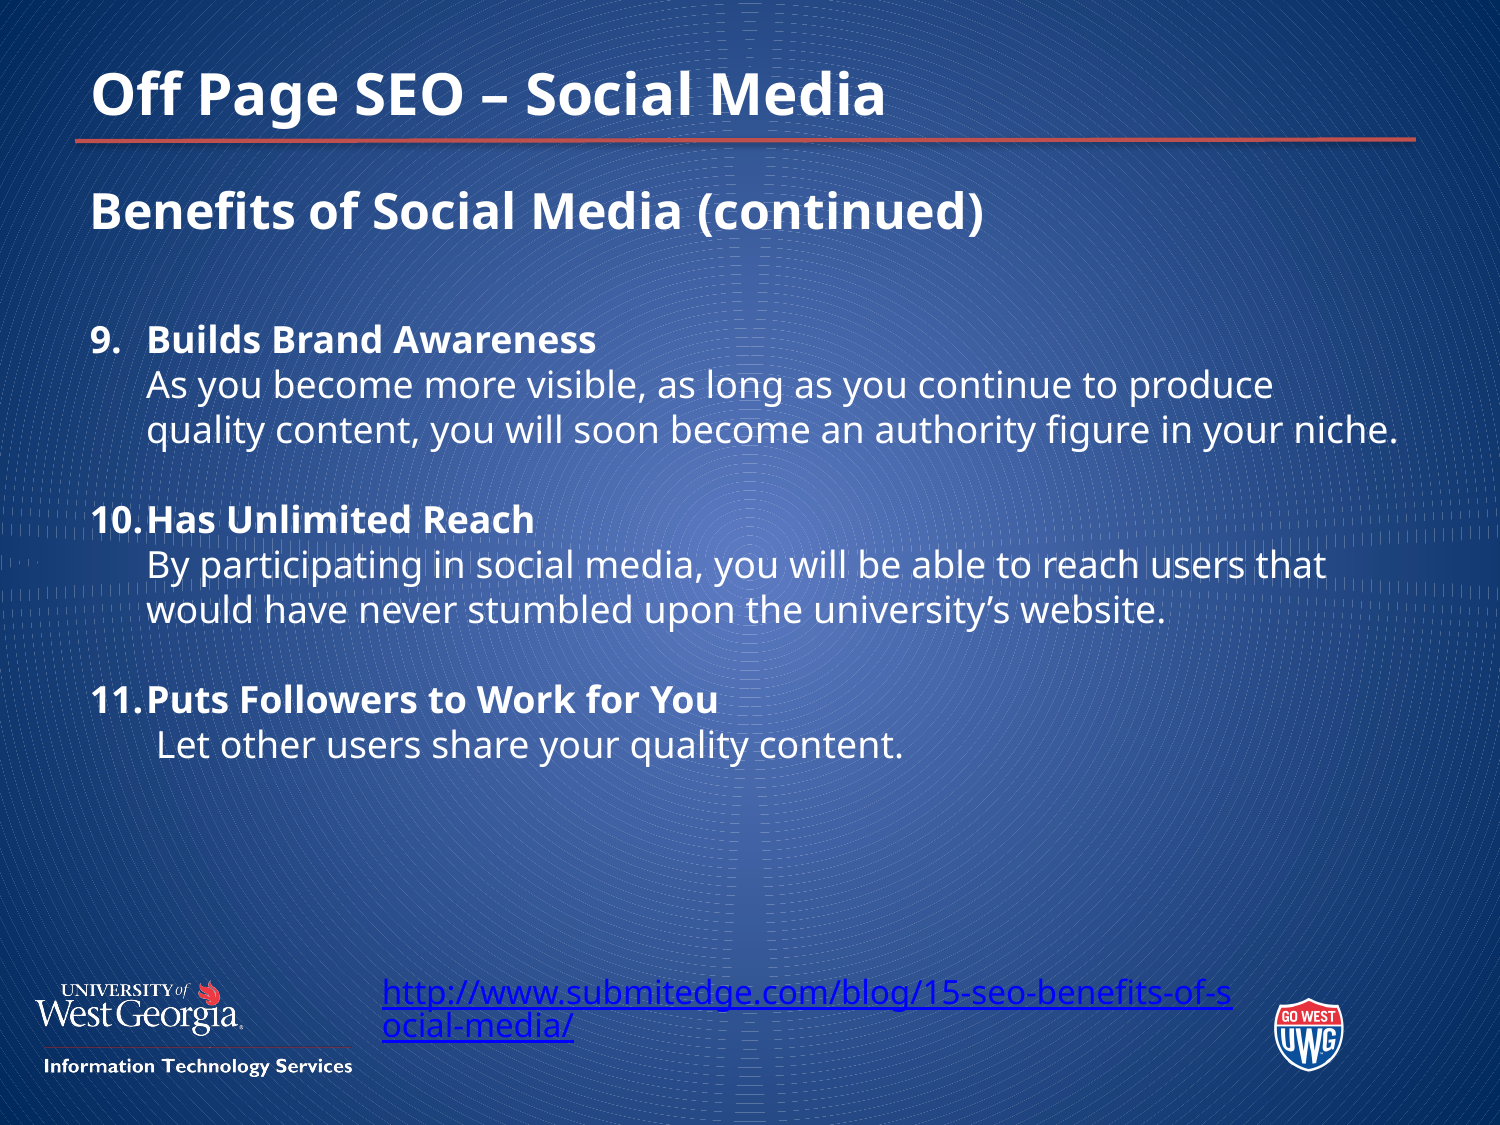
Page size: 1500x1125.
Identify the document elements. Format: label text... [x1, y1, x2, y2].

picture [1255, 979, 1366, 1089]
picture [35, 980, 352, 1077]
title Off Page SEO – Social Media [75, 45, 1425, 140]
text_box Builds Brand Awareness As you become more visible, as long as you continue to produce quality content, you will soon become an authority figure in your niche. Has Unlimited Reach By participating in social media, you will be able to reach users that would have never stumbled upon the university’s website. Puts Followers to Work for You Let other users share your quality content. [74, 308, 1416, 909]
text_box http://www.submitedge.com/blog/15-seo-benefits-of-social-media/ [367, 964, 1257, 1024]
text_box Benefits of Social Media (continued) [74, 171, 1018, 247]
